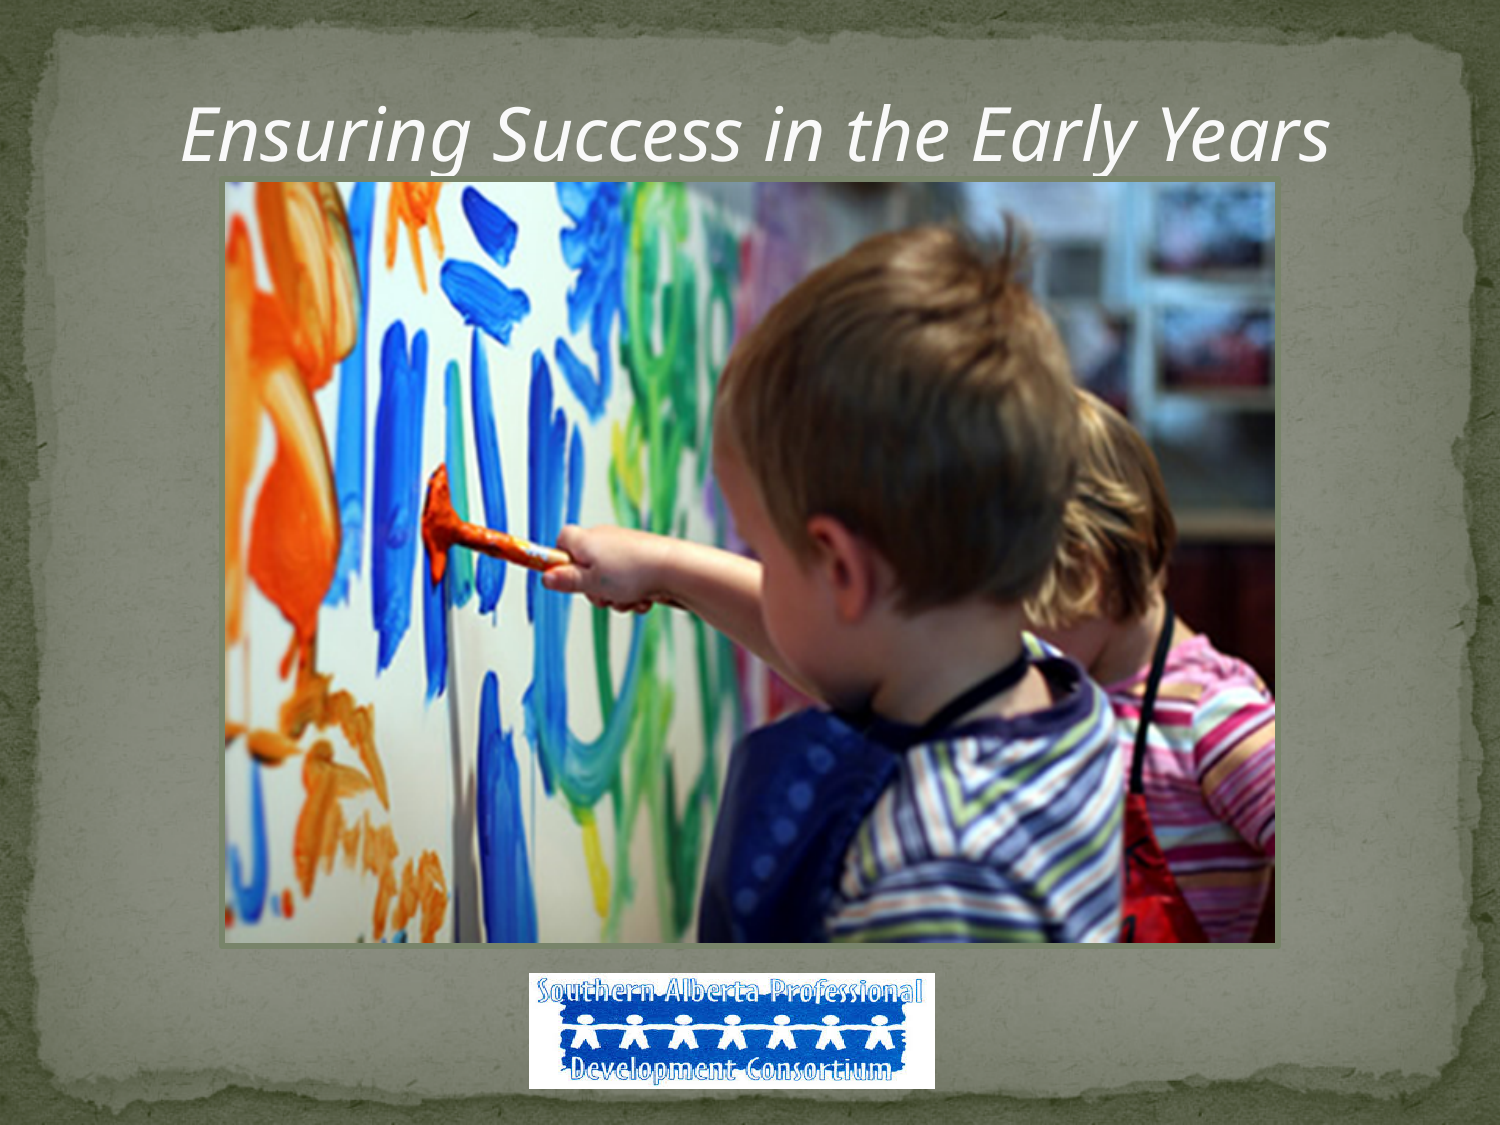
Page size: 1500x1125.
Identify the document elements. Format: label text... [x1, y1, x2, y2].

picture [0, 0, 1500, 1125]
title Ensuring Success in the Early Years [75, 75, 1438, 400]
